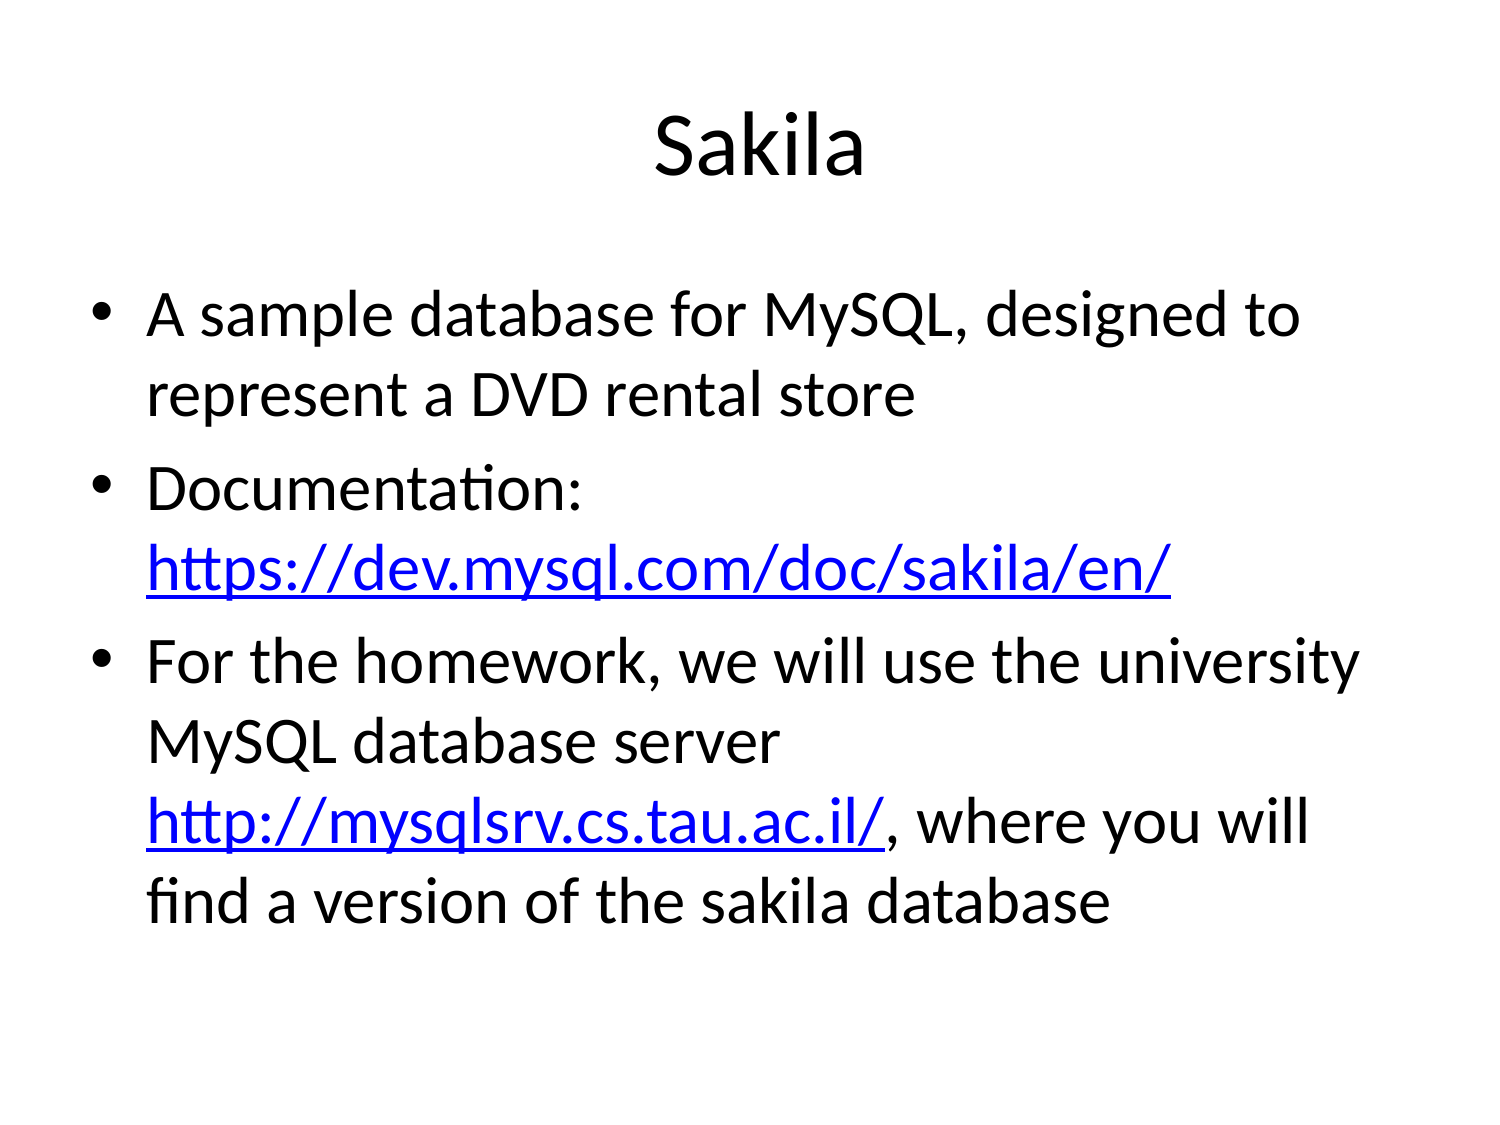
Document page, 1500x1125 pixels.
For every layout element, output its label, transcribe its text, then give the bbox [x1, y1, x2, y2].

title Sakila [75, 45, 1425, 233]
list A sample database for MySQL, designed to represent a DVD rental store Documentation: https://dev.mysql.com/doc/sakila/en/ For the homework, we will use the university MySQL database server http://mysqlsrv.cs.tau.ac.il/, where you will find a version of the sakila database [75, 262, 1425, 1005]
